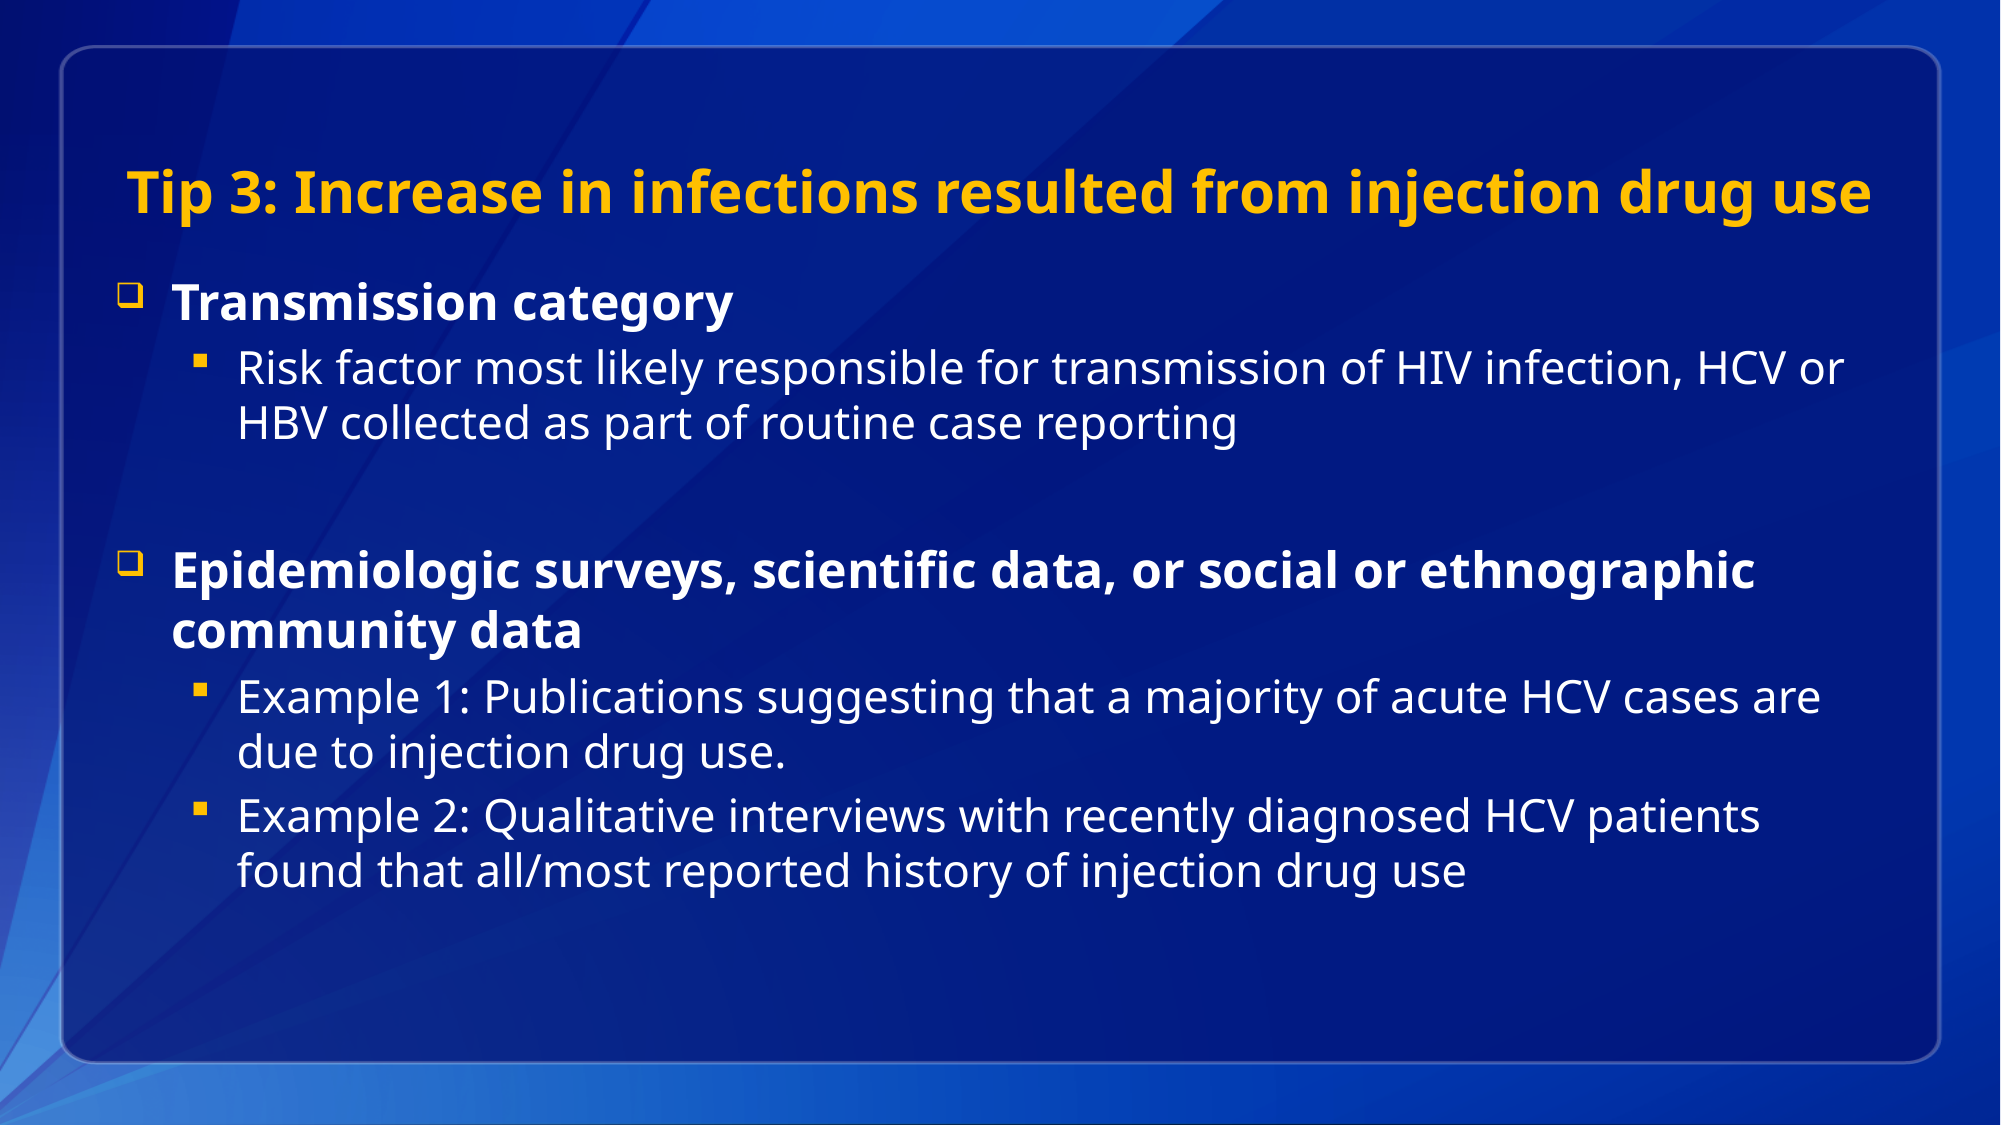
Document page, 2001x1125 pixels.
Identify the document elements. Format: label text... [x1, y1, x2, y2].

title Tip 3: Increase in infections resulted from injection drug use [99, 45, 1900, 233]
list Transmission category Risk factor most likely responsible for transmission of HIV infection, HCV or HBV collected as part of routine case reporting Epidemiologic surveys, scientific data, or social or ethnographic community data Example 1: Publications suggesting that a majority of acute HCV cases are due to injection drug use. Example 2: Qualitative interviews with recently diagnosed HCV patients found that all/most reported history of injection drug use [99, 262, 1900, 950]
picture [0, 0, 2001, 1125]
